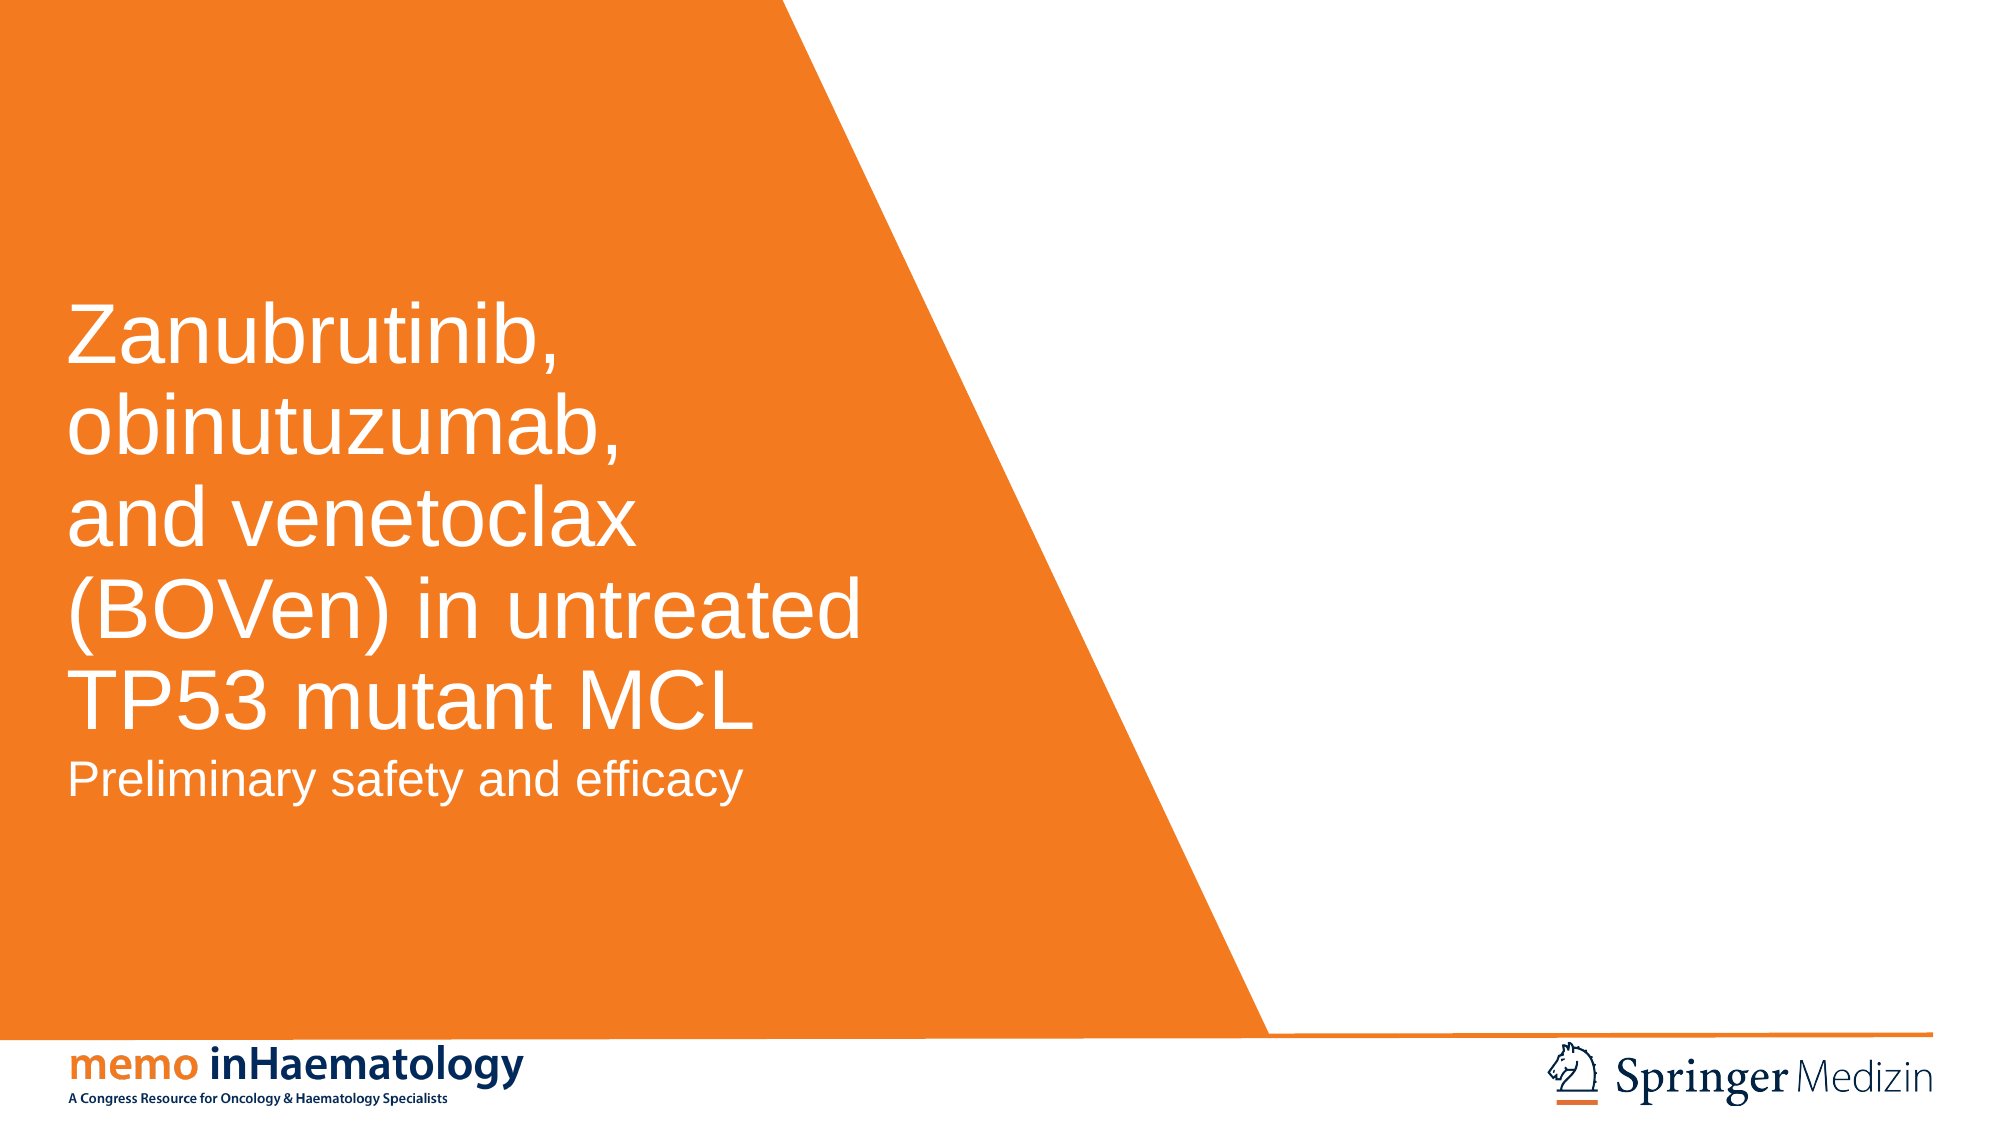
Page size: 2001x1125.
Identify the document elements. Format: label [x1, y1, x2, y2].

picture [68, 1045, 524, 1106]
picture [1547, 1040, 1933, 1106]
title [66, 280, 977, 749]
list [66, 752, 977, 999]
